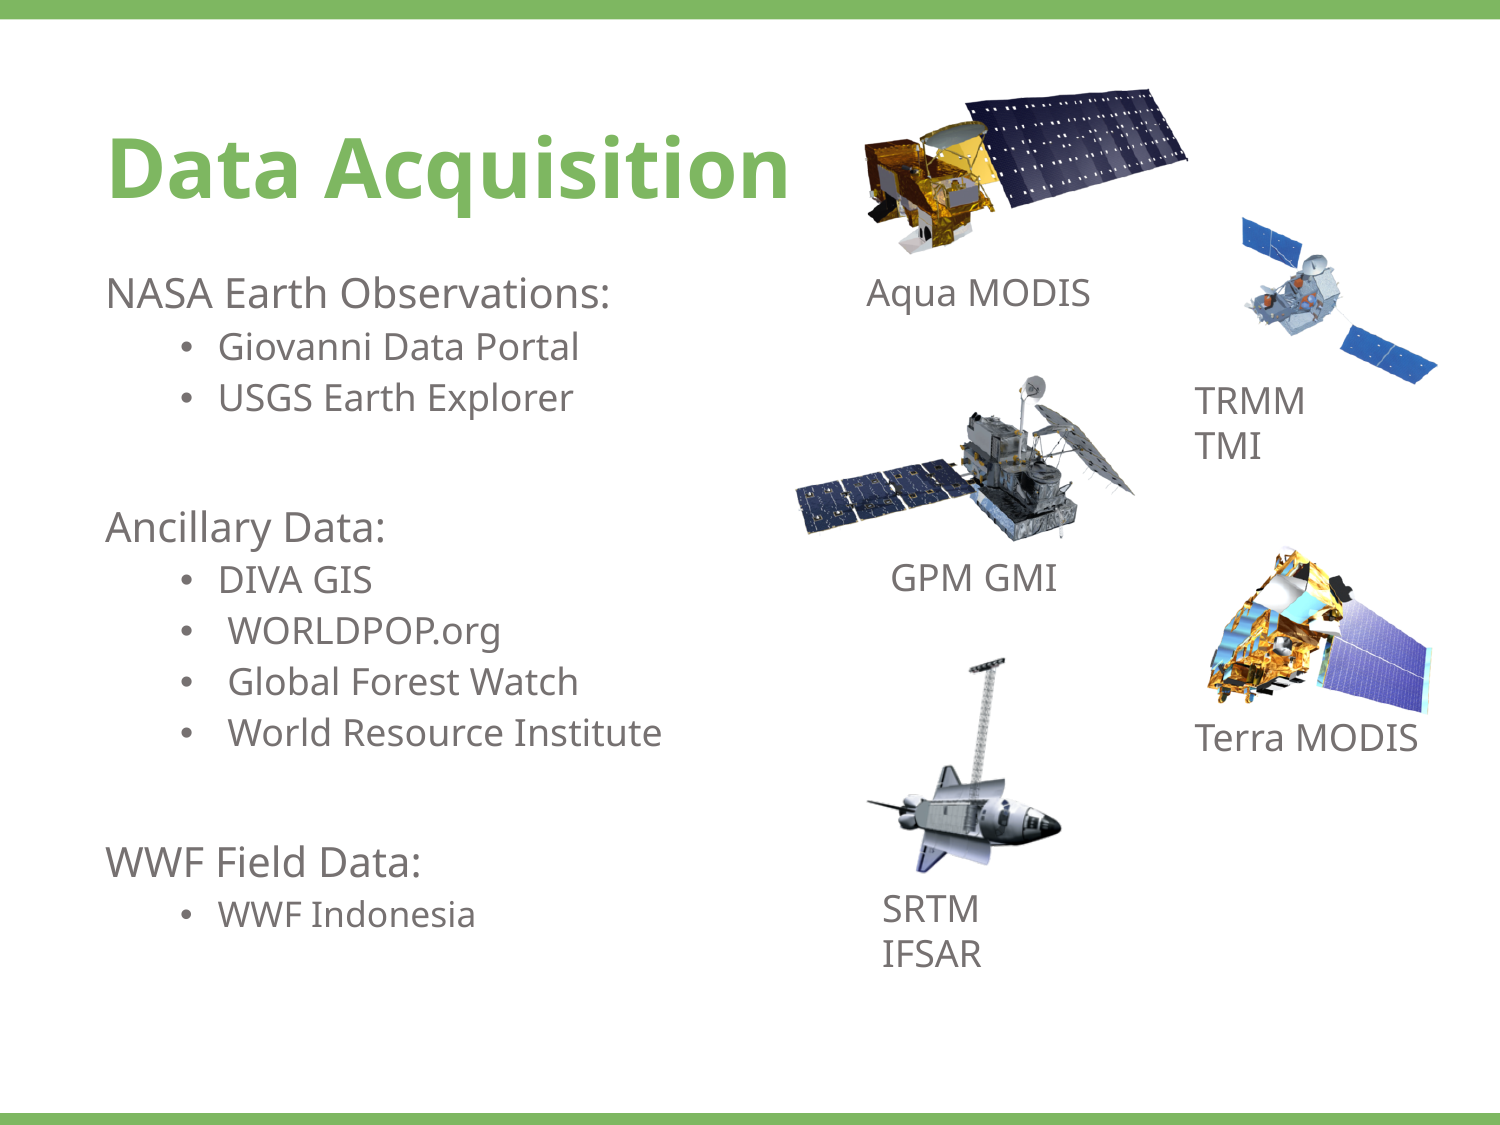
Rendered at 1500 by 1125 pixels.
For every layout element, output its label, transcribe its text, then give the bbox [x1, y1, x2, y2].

picture [1204, 543, 1435, 717]
picture [862, 653, 1066, 878]
text_box TRMM TMI [1179, 370, 1394, 475]
text_box Aqua MODIS [851, 261, 1119, 322]
list Data Acquisition [90, 104, 861, 225]
picture [1237, 214, 1442, 388]
text_box SRTM IFSAR [867, 877, 1100, 983]
picture [861, 84, 1193, 258]
text_box Terra MODIS [1179, 706, 1438, 767]
text_box GPM GMI [875, 547, 1091, 607]
picture [791, 371, 1138, 545]
list NASA Earth Observations: Giovanni Data Portal USGS Earth Explorer Ancillary Data: DIVA GIS WORLDPOP.org Global Forest Watch World Resource Institute WWF Field Data: WWF Indonesia [90, 265, 680, 1080]
